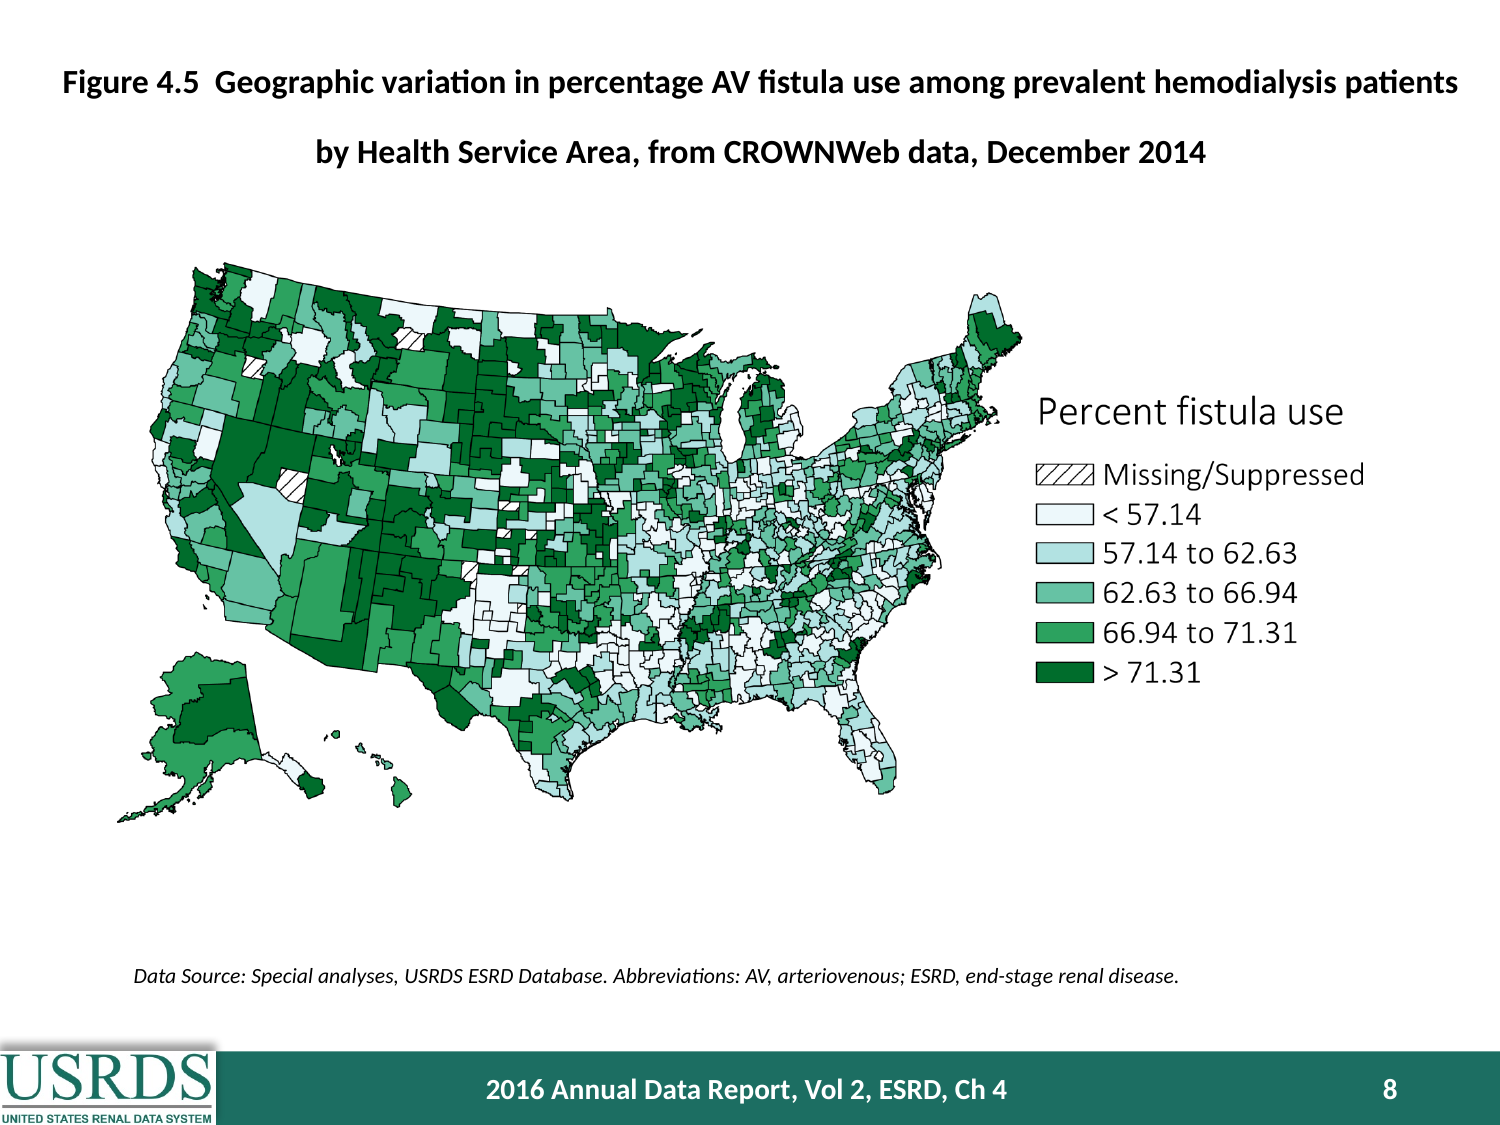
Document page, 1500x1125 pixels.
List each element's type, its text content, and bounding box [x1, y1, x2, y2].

picture [117, 262, 1363, 823]
title Figure 4.5 Geographic variation in percentage AV fistula use among prevalent hemodialysis patients by Health Service Area, from CROWNWeb data, December 2014 [47, 45, 1475, 175]
picture [0, 1051, 216, 1125]
footer 2016 Annual Data Report, Vol 2, ESRD, Ch 4 [462, 1062, 1038, 1113]
slide_number 8 [1262, 1062, 1413, 1108]
text_box Data Source: Special analyses, USRDS ESRD Database. Abbreviations: AV, arteriovenous; ESRD, end-stage renal disease. [118, 949, 1382, 1010]
